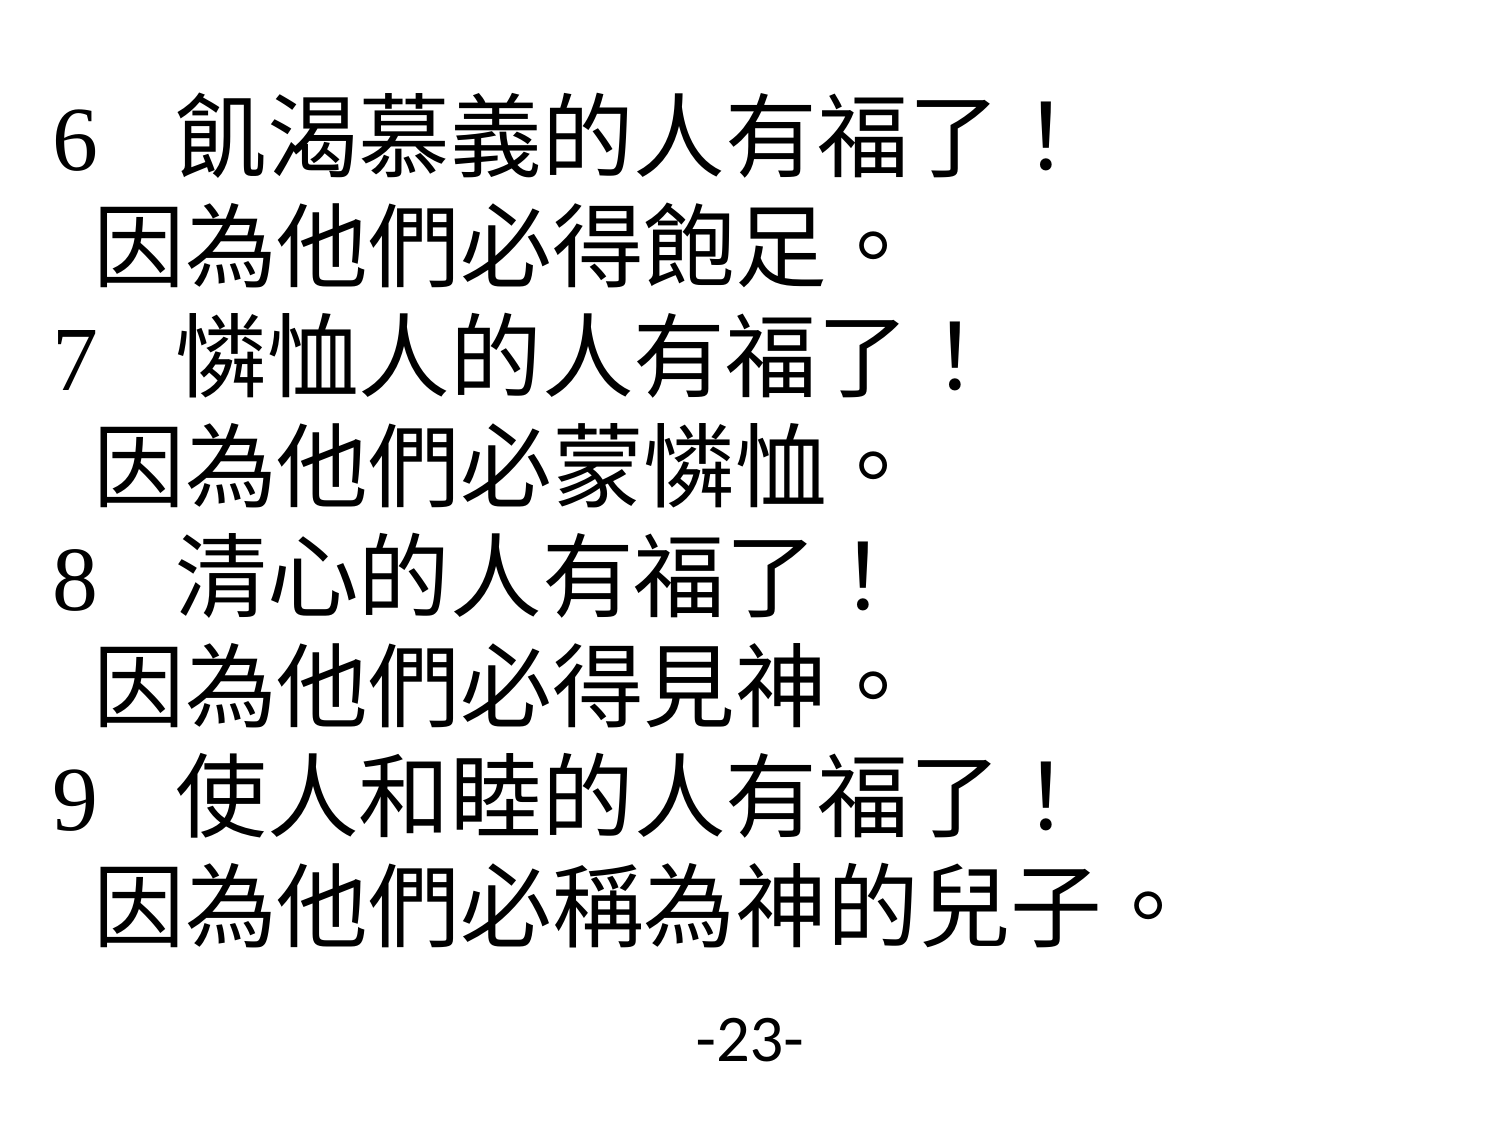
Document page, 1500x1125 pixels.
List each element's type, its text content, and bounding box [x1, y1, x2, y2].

title 6 飢渴慕義的人有福了！ 因為他們必得飽足。 7 憐恤人的人有福了！ 因為他們必蒙憐恤。 8 清心的人有福了！ 因為他們必得見神。 9 使人和睦的人有福了！ 因為他們必稱為神的兒子。 [37, 75, 1500, 963]
subtitle -23- [0, 987, 1500, 1100]
